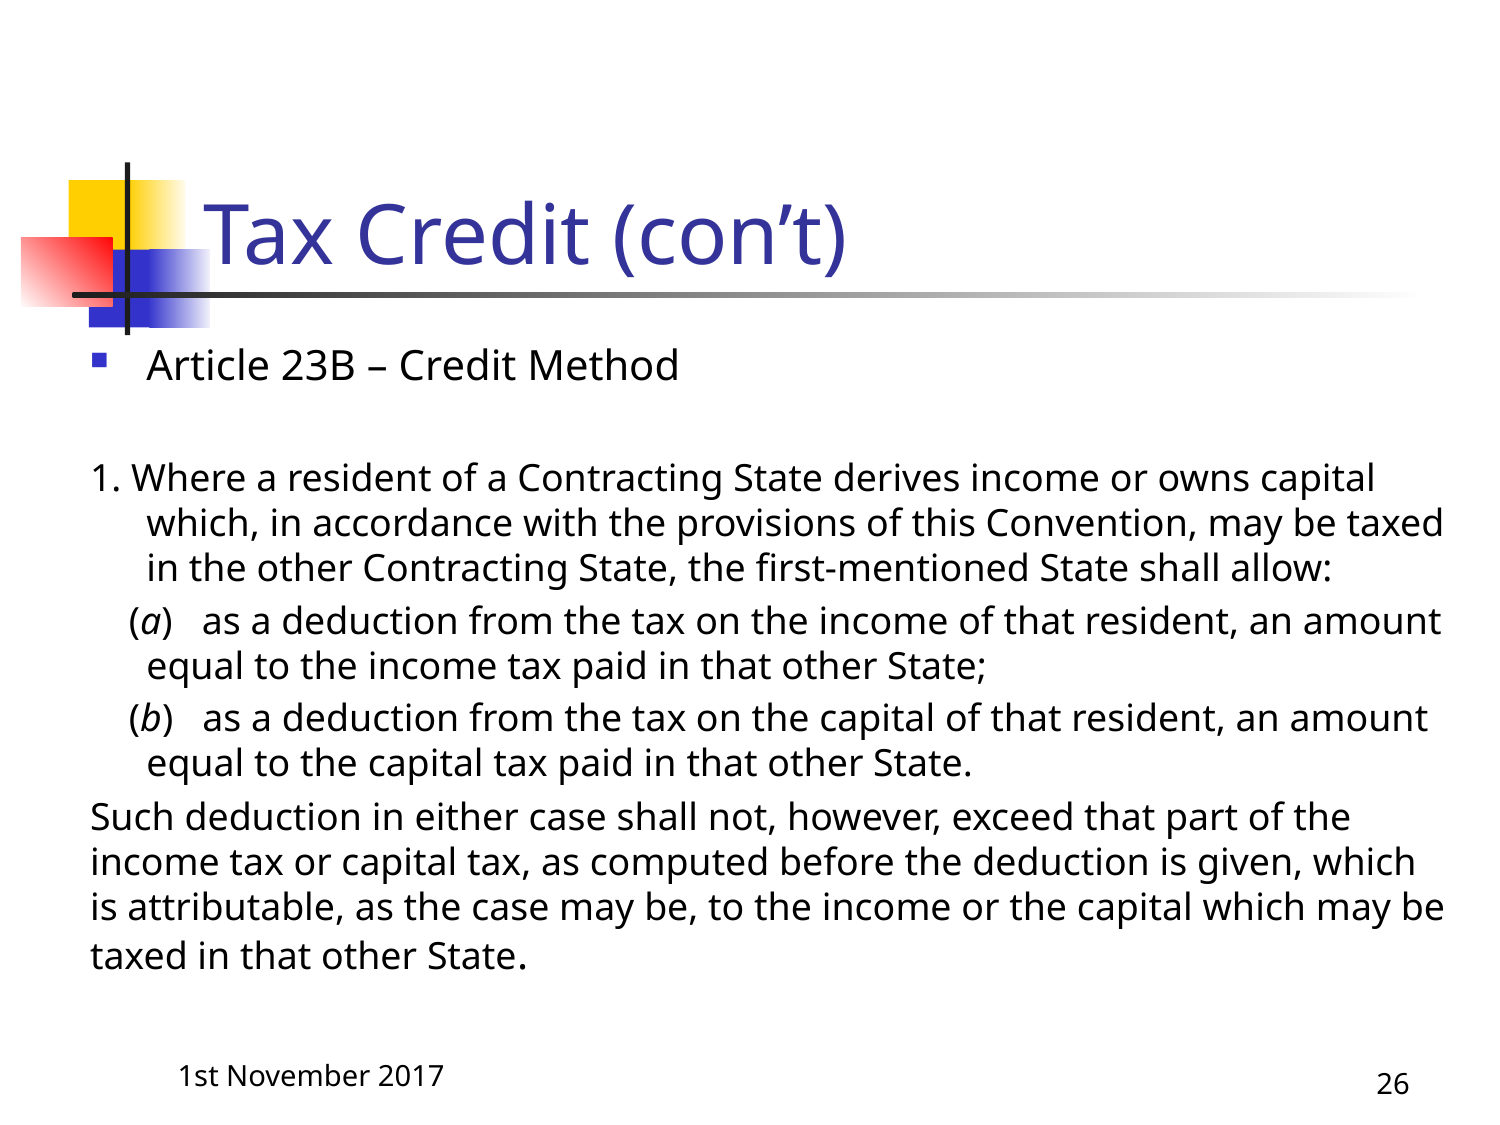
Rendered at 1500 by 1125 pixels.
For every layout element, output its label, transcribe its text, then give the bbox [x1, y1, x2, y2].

title Tax Credit (con’t) [188, 101, 1468, 289]
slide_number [162, 1024, 476, 1101]
slide_number 26 [1112, 1063, 1426, 1113]
list Article 23B – Credit Method 1. Where a resident of a Contracting State derives income or owns capital which, in accordance with the provisions of this Convention, may be taxed in the other Contracting State, the first-mentioned State shall allow: (a) as a deduction from the tax on the income of that resident, an amount equal to the income tax paid in that other State; (b) as a deduction from the tax on the capital of that resident, an amount equal to the capital tax paid in that other State. Such deduction in either case shall not, however, exceed that part of the income tax or capital tax, as computed before the deduction is given, which is attributable, as the case may be, to the income or the capital which may be taxed in that other State. [75, 331, 1469, 1063]
